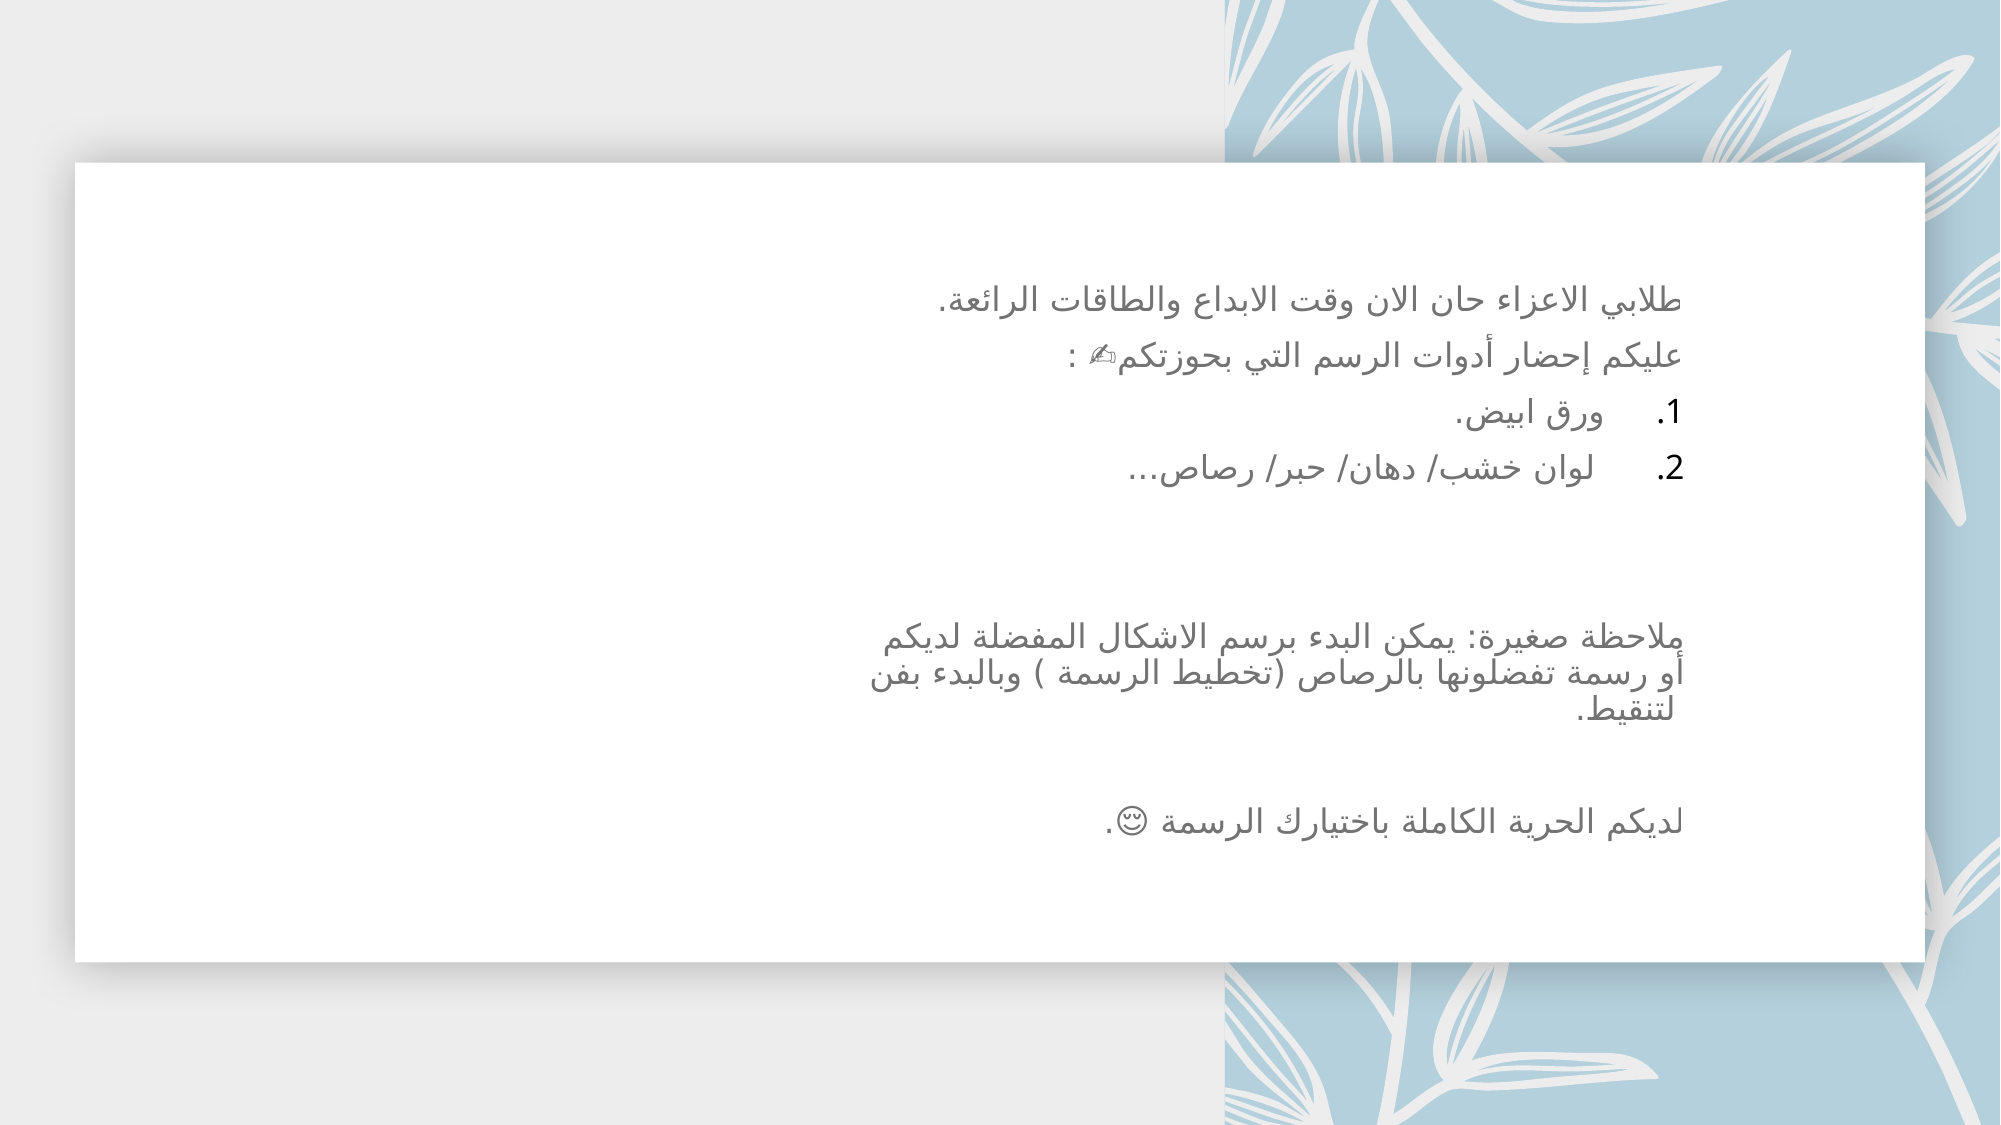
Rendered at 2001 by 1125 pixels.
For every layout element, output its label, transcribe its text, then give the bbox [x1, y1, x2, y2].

text_box [74, 161, 1224, 964]
list طلابي الاعزاء حان الان وقت الابداع والطاقات الرائعة. عليكم إحضار أدوات الرسم التي بحوزتكم✍️ : ورق ابيض. الوان خشب/ دهان/ حبر/ رصاص... ملاحظة صغيرة: يمكن البدء برسم الاشكال المفضلة لديكم أو رسمة تفضلونها بالرصاص (تخطيط الرسمة ) وبالبدء بفن التنقيط. لديكم الحرية الكاملة باختيارك الرسمة 😌. [849, 275, 1224, 850]
text_box [0, 0, 1224, 1125]
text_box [1224, 0, 2000, 1125]
